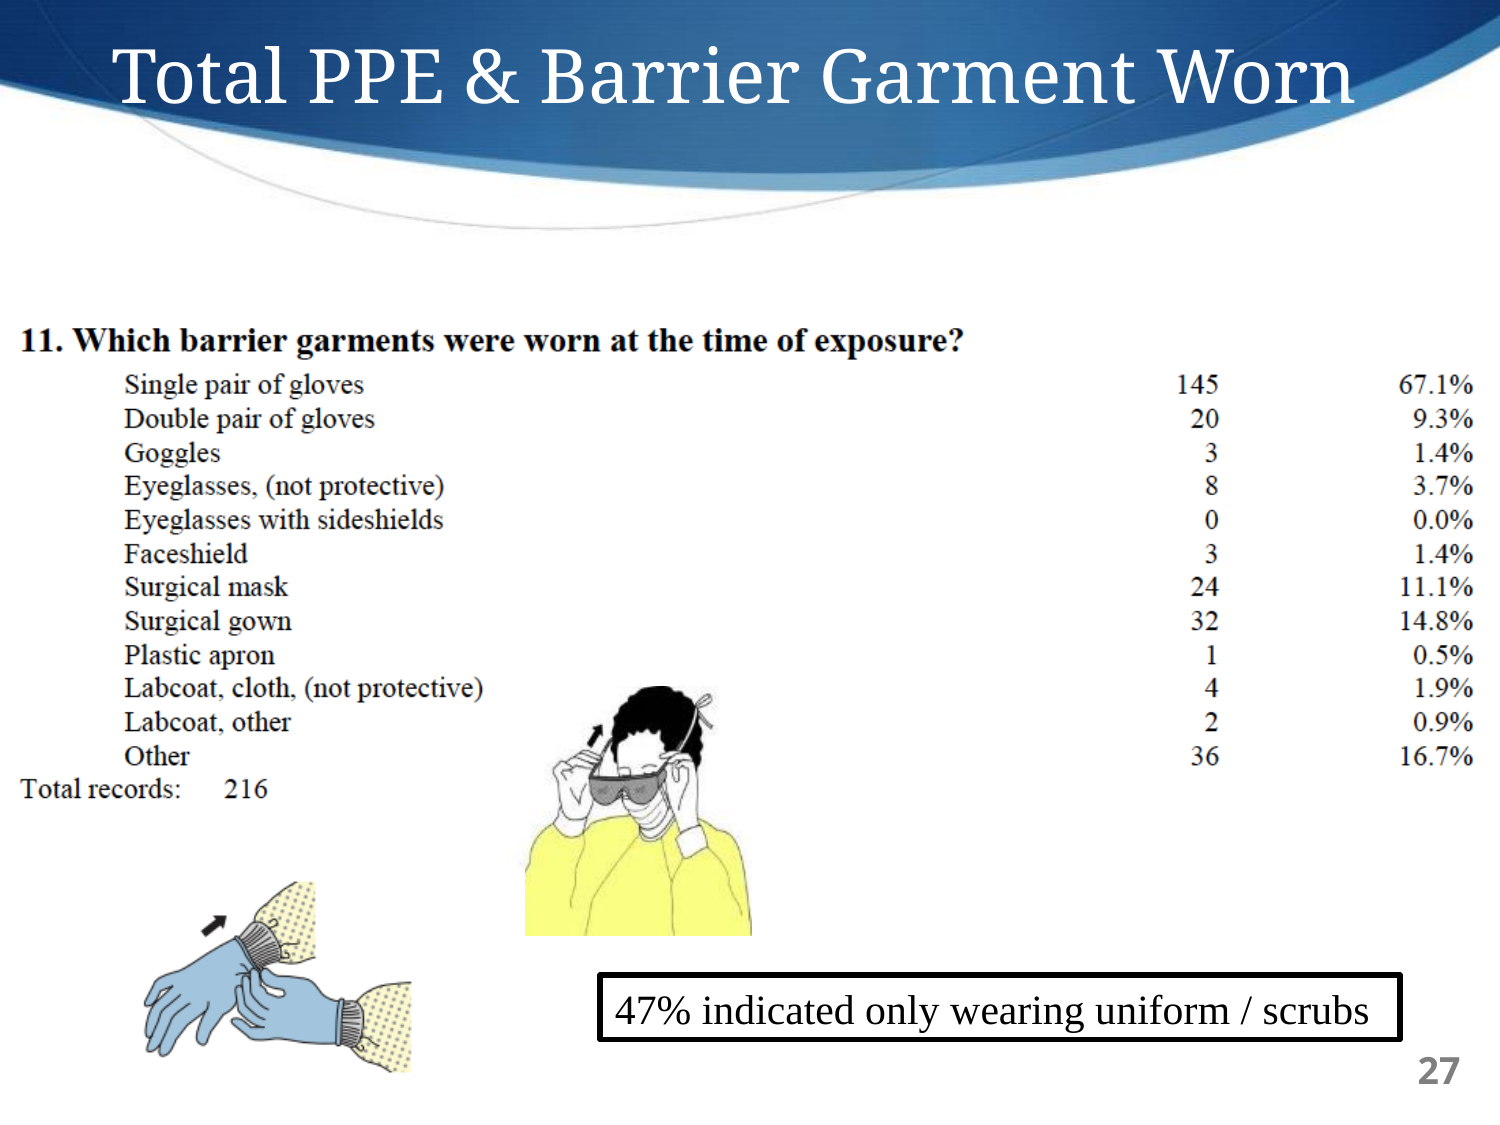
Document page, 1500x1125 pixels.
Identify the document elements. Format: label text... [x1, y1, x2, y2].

slide_number 27 [1378, 1042, 1500, 1103]
title Total PPE & Barrier Garment Worn [50, 0, 1400, 154]
picture [0, 0, 1500, 1125]
text_box 47% indicated only wearing uniform / scrubs [597, 972, 1403, 1042]
